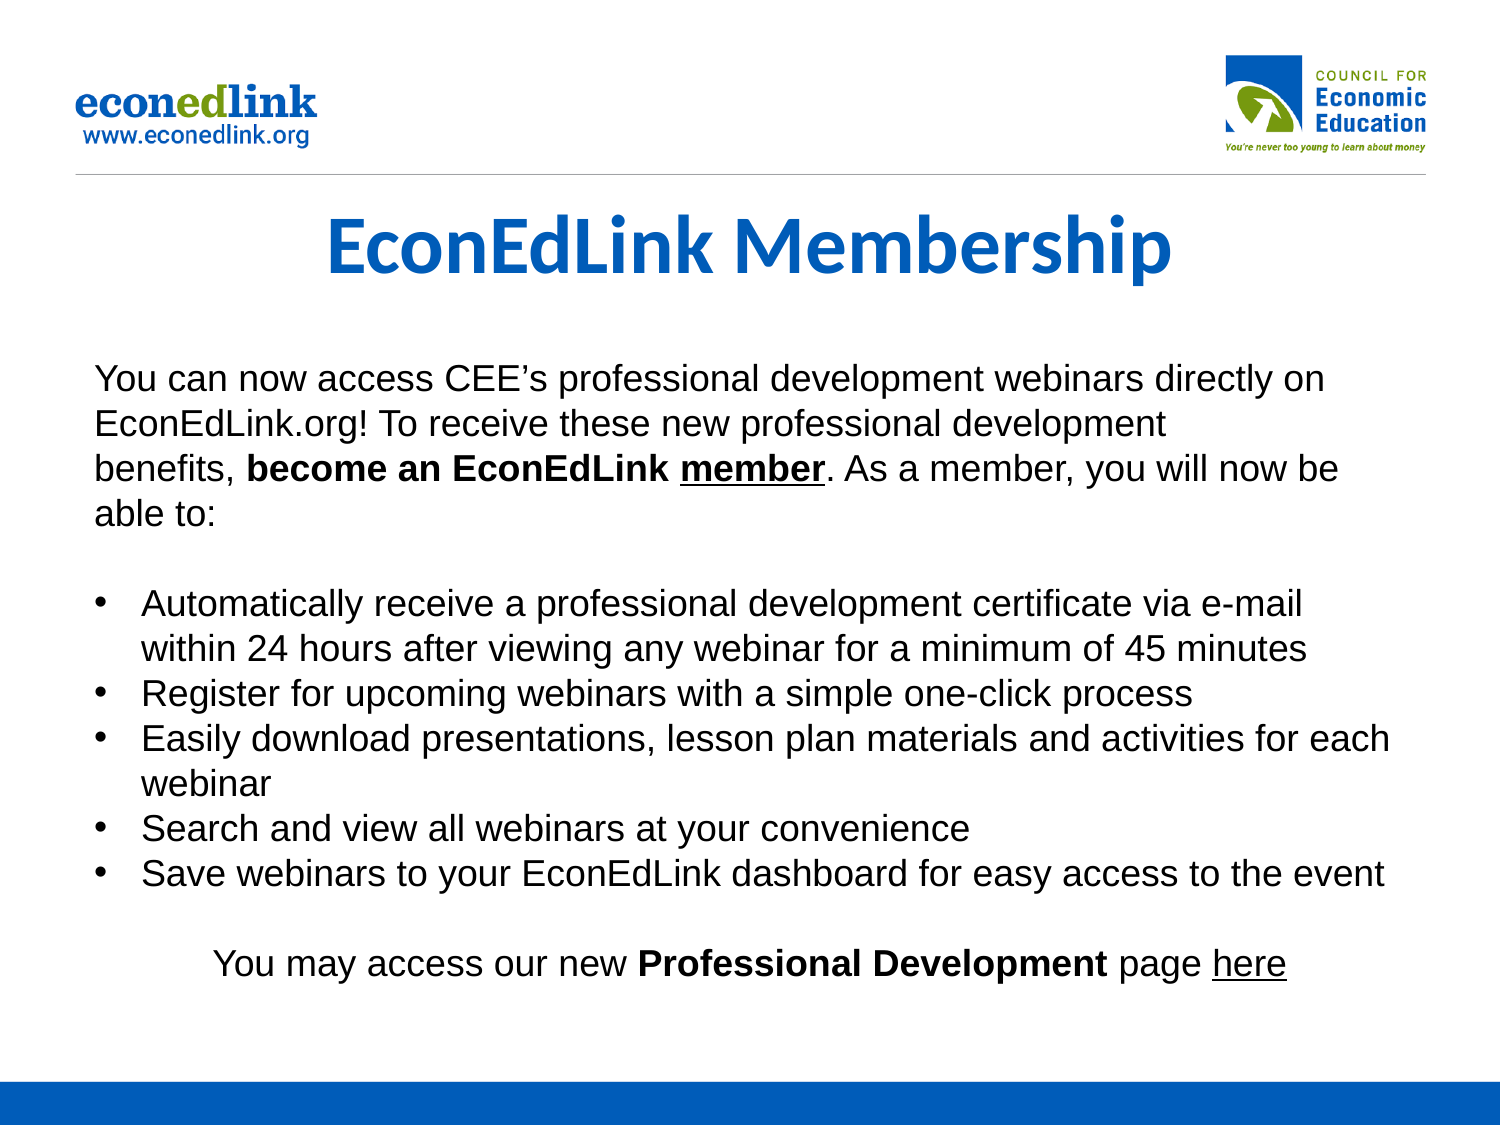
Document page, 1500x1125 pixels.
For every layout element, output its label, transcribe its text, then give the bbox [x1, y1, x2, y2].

picture [0, 0, 1500, 1125]
title EconEdLink Membership [75, 125, 1425, 313]
text_box You can now access CEE’s professional development webinars directly on EconEdLink.org! To receive these new professional development benefits, become an EconEdLink member. As a member, you will now be able to: Automatically receive a professional development certificate via e-mail within 24 hours after viewing any webinar for a minimum of 45 minutes Register for upcoming webinars with a simple one-click process Easily download presentations, lesson plan materials and activities for each webinar Search and view all webinars at your convenience Save webinars to your EconEdLink dashboard for easy access to the event You may access our new Professional Development page here [79, 346, 1421, 1044]
